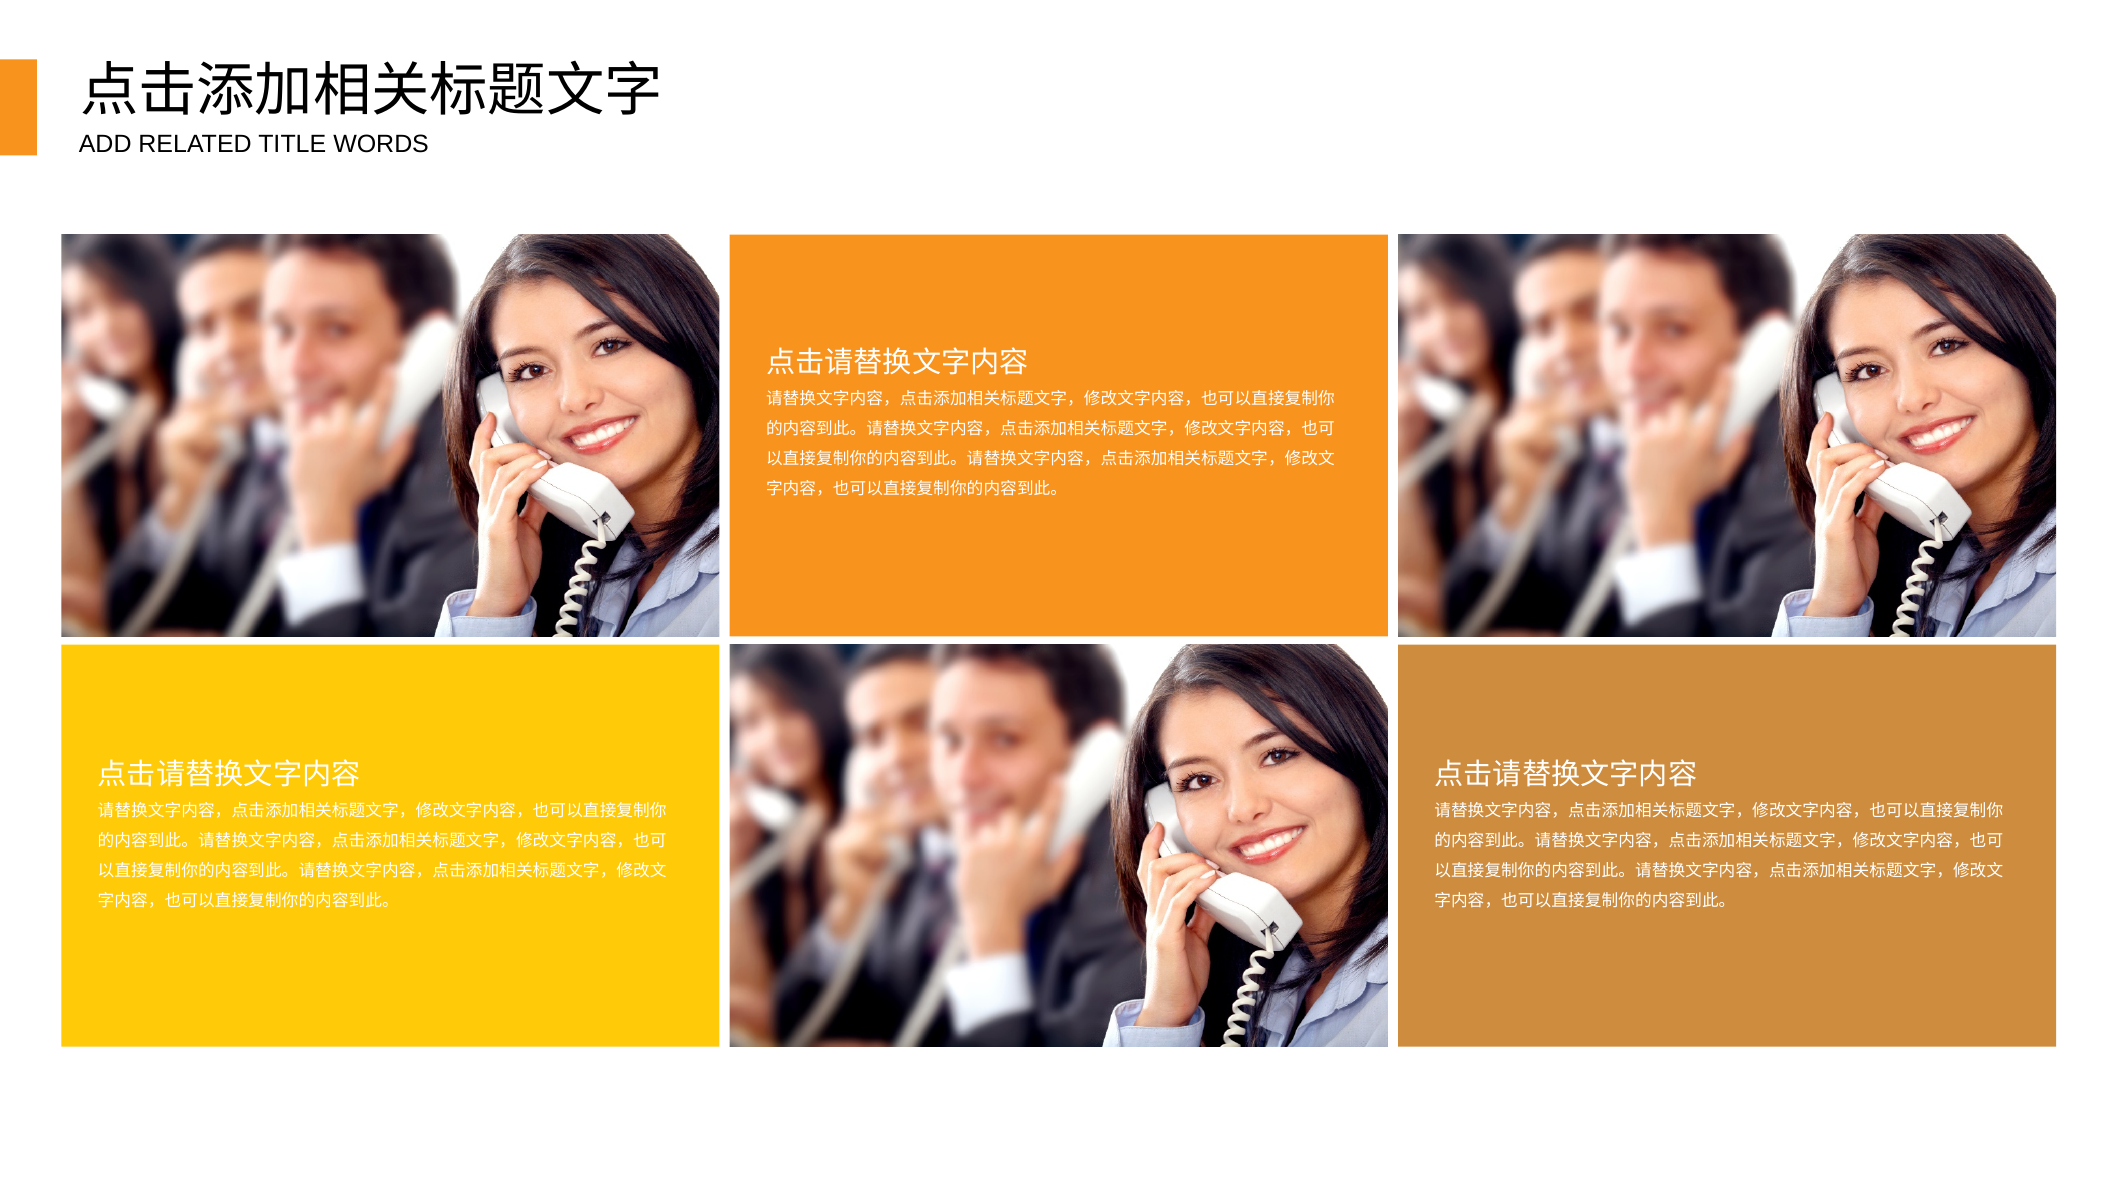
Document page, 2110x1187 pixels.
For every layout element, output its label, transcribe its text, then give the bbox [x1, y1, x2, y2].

text_box 点击请替换文字内容 请替换文字内容，点击添加相关标题文字，修改文字内容，也可以直接复制你的内容到此。请替换文字内容，点击添加相关标题文字，修改文字内容，也可以直接复制你的内容到此。请替换文字内容，点击添加相关标题文字，修改文字内容，也可以直接复制你的内容到此。 [1419, 730, 2034, 917]
text_box [1397, 644, 2057, 1048]
text_box [729, 644, 1389, 1048]
text_box 点击请替换文字内容 请替换文字内容，点击添加相关标题文字，修改文字内容，也可以直接复制你的内容到此。请替换文字内容，点击添加相关标题文字，修改文字内容，也可以直接复制你的内容到此。请替换文字内容，点击添加相关标题文字，修改文字内容，也可以直接复制你的内容到此。 [82, 730, 698, 917]
text_box [60, 233, 721, 637]
text_box [729, 233, 1389, 637]
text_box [0, 43, 683, 167]
text_box [60, 644, 721, 1048]
text_box 点击请替换文字内容 请替换文字内容，点击添加相关标题文字，修改文字内容，也可以直接复制你的内容到此。请替换文字内容，点击添加相关标题文字，修改文字内容，也可以直接复制你的内容到此。请替换文字内容，点击添加相关标题文字，修改文字内容，也可以直接复制你的内容到此。 [751, 318, 1366, 505]
text_box [1397, 233, 2057, 637]
